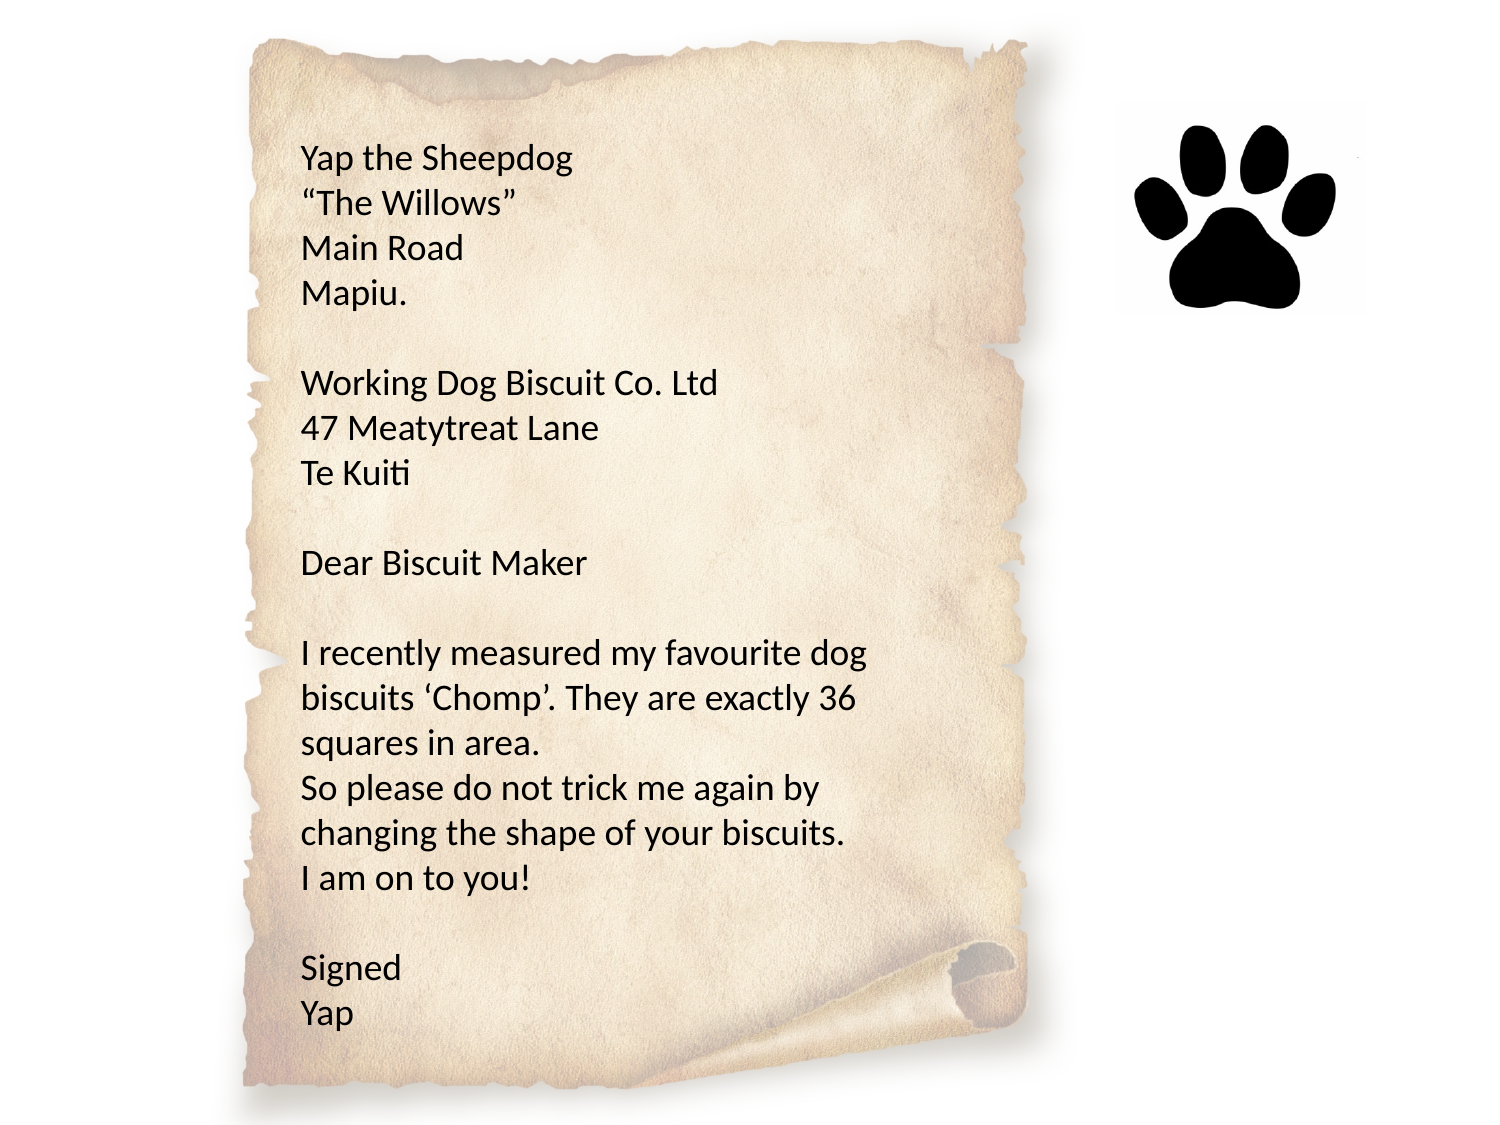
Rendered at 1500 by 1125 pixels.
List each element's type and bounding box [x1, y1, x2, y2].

picture [182, 0, 1089, 1125]
picture [1115, 101, 1366, 316]
